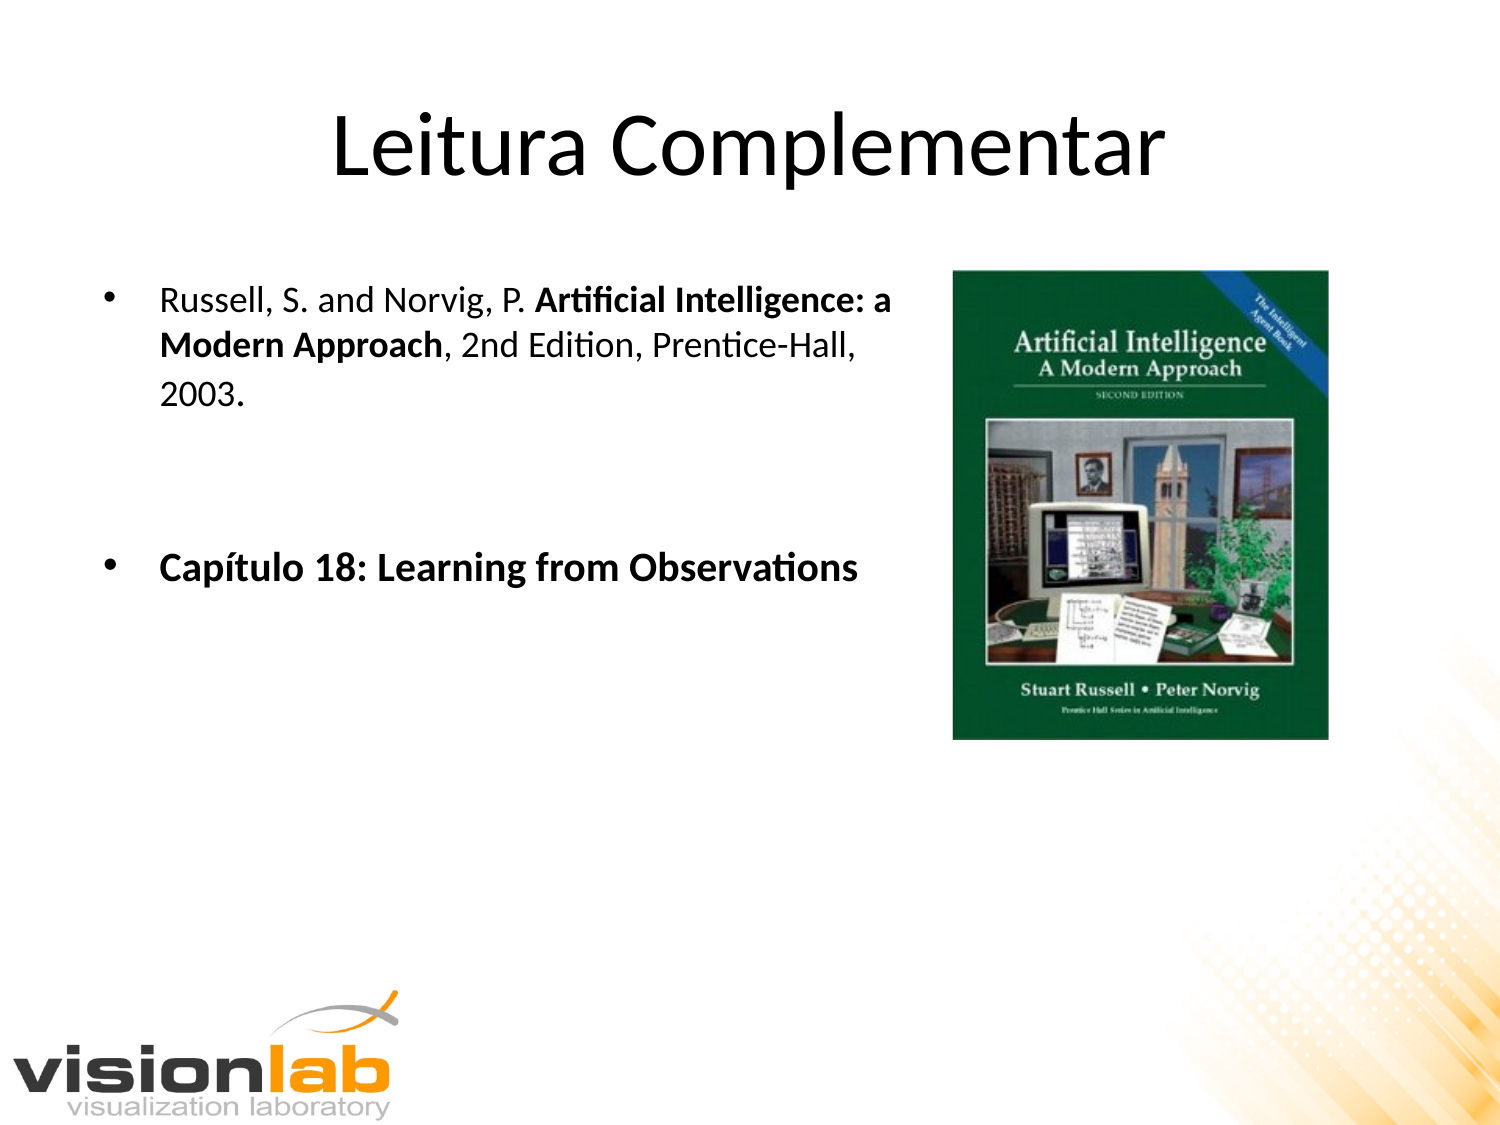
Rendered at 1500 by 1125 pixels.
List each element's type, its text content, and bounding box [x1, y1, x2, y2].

picture [952, 270, 1500, 1125]
picture [5, 984, 408, 1124]
title Leitura Complementar [75, 45, 1425, 233]
text_box Russell, S. and Norvig, P. Artificial Intelligence: a Modern Approach, 2nd Edition, Prentice-Hall, 2003. Capítulo 18: Learning from Observations [88, 267, 951, 941]
